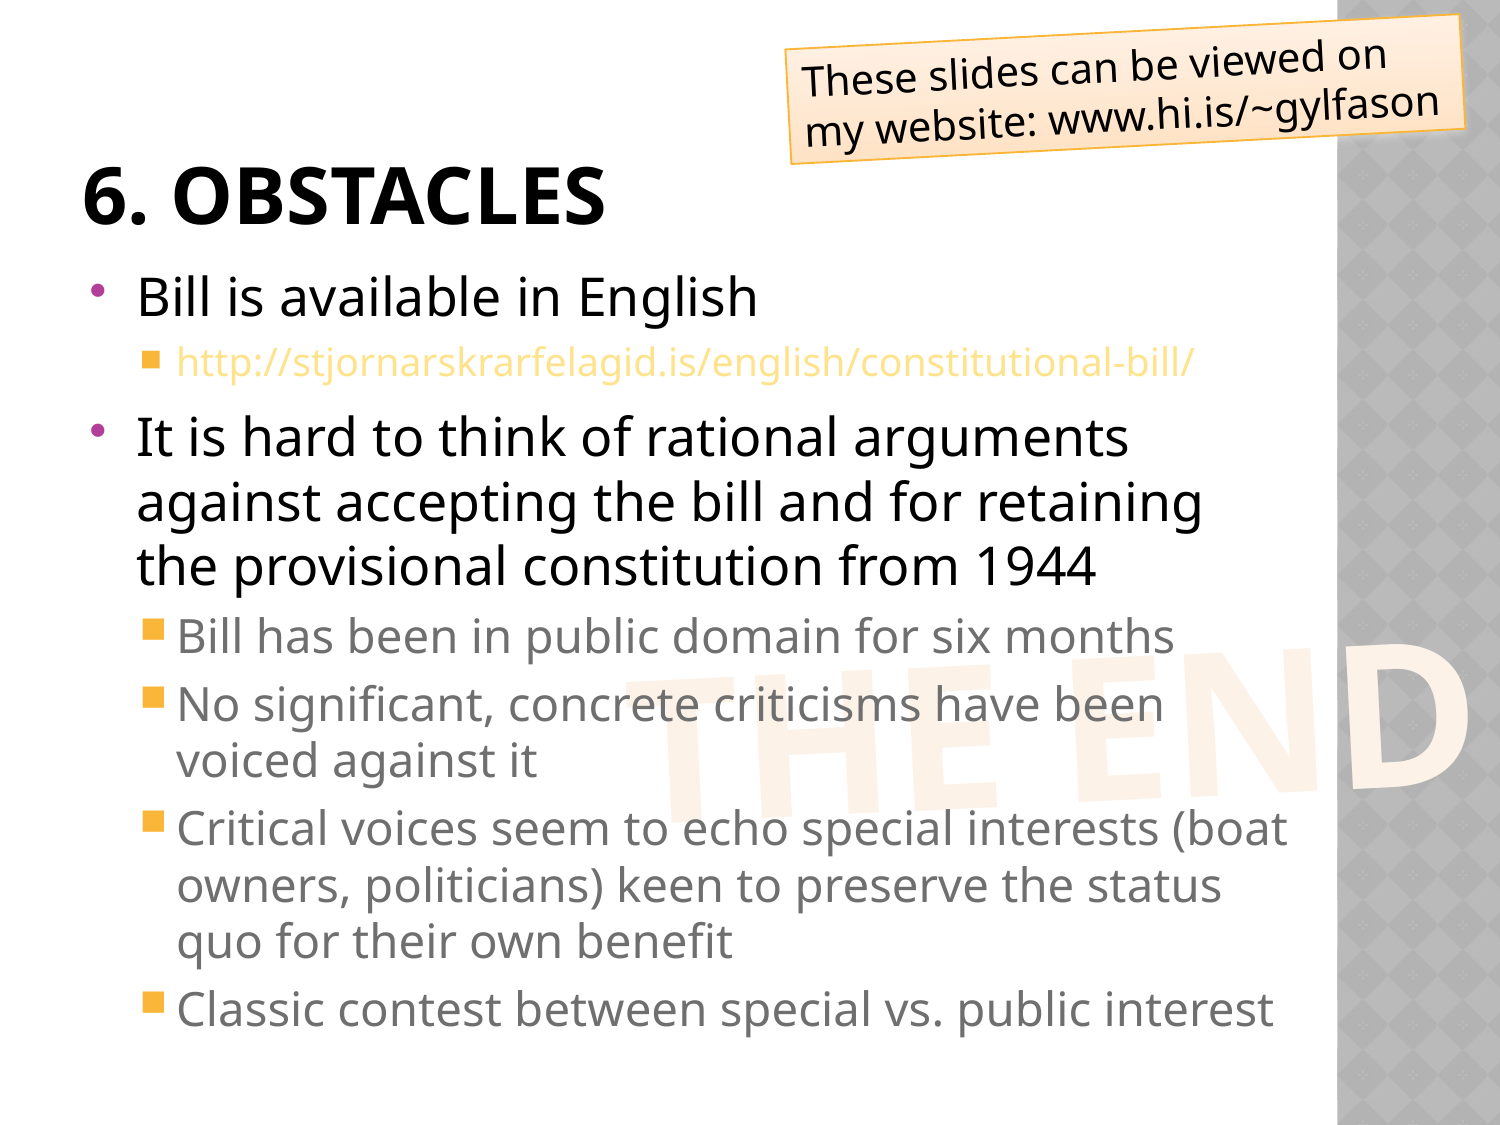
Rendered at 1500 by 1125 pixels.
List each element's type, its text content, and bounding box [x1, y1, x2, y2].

text_box These slides can be viewed on my website: www.hi.is/~gylfason [784, 13, 1467, 165]
title 6. obstacles [75, 52, 1263, 240]
text_box The end [1307, 573, 1500, 838]
text_box Bill is available in English http://stjornarskrarfelagid.is/english/constitutional-bill/ It is hard to think of rational arguments against accepting the bill and for retaining the provisional constitution from 1944 Bill has been in public domain for six months No significant, concrete criticisms have been voiced against it Critical voices seem to echo special interests (boat owners, politicians) keen to preserve the status quo for their own benefit Classic contest between special vs. public interest [76, 255, 1307, 1051]
